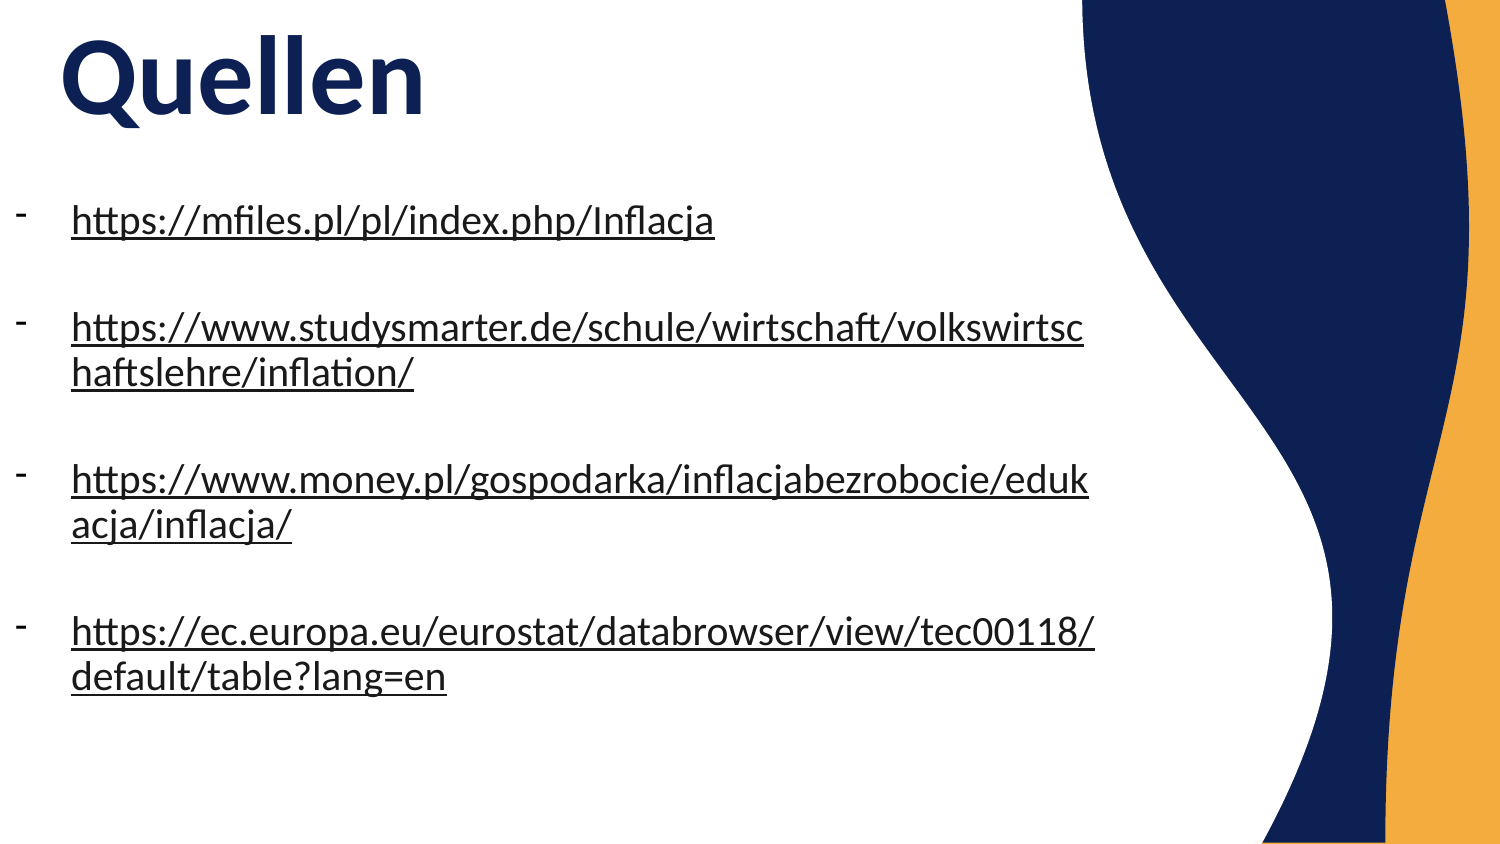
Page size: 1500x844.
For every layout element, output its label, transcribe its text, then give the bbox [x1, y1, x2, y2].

text_box https://mfiles.pl/pl/index.php/Inflacja https://www.studysmarter.de/schule/wirtschaft/volkswirtschaftslehre/inflation/ https://www.money.pl/gospodarka/inflacjabezrobocie/edukacja/inflacja/ https://ec.europa.eu/eurostat/databrowser/view/tec00118/default/table?lang=en [0, 181, 1117, 572]
title Quellen [45, 29, 997, 109]
